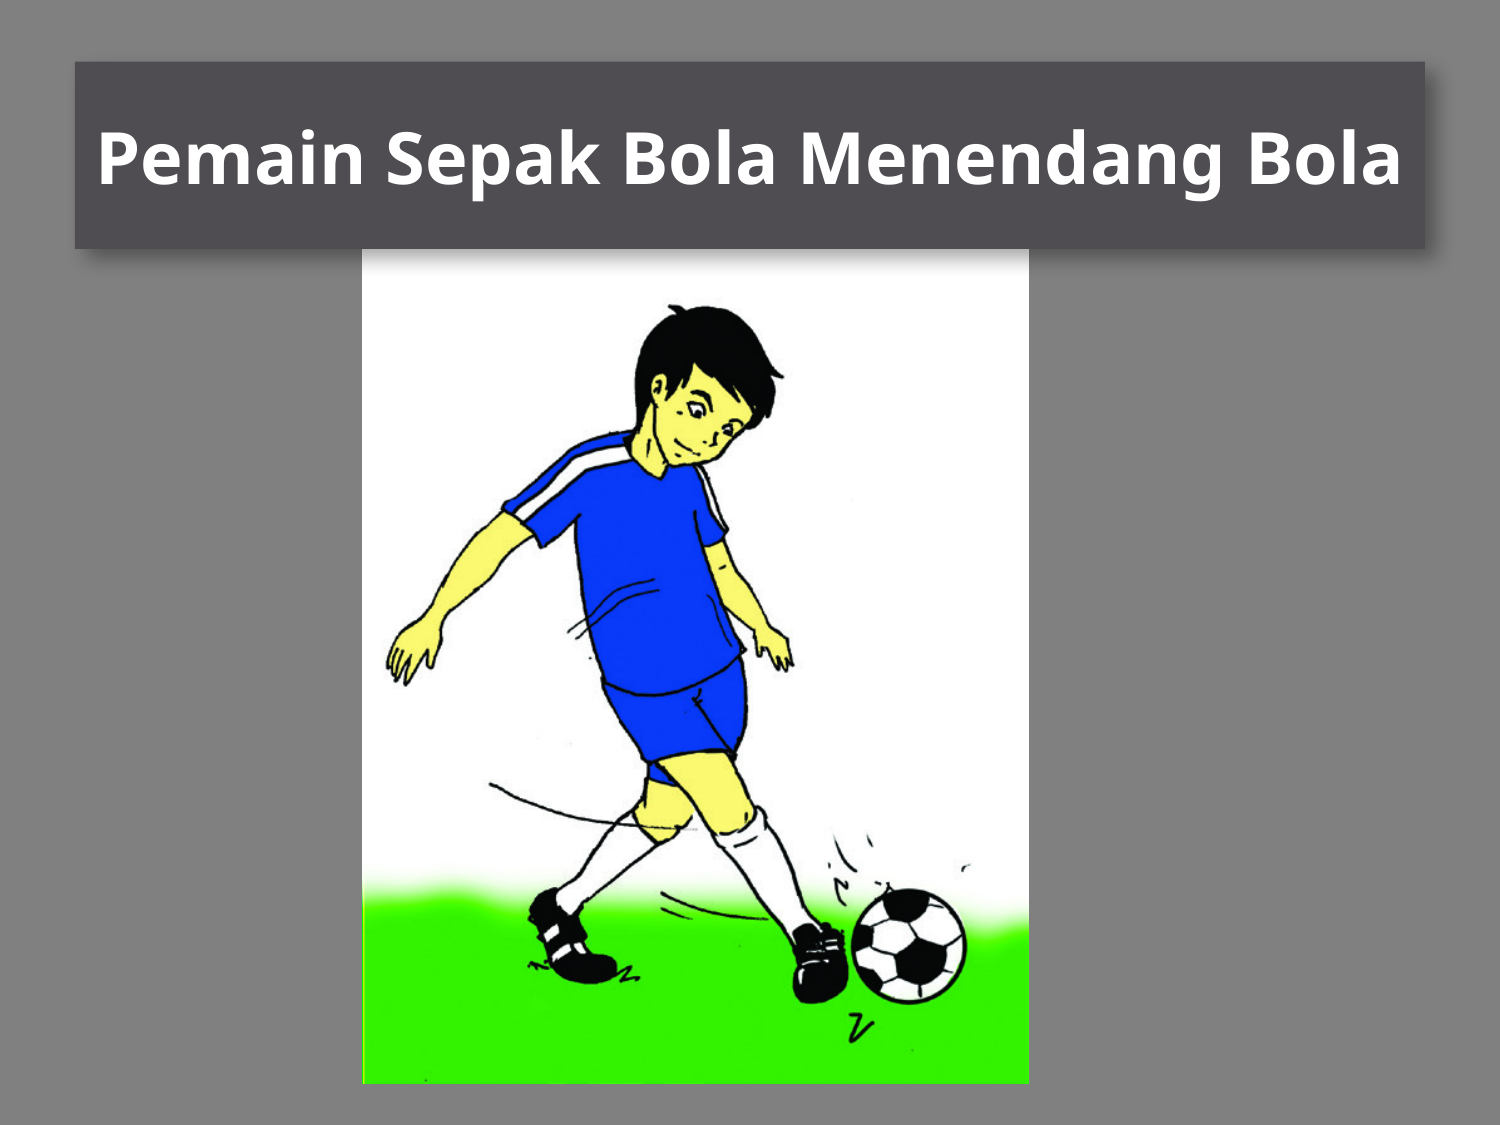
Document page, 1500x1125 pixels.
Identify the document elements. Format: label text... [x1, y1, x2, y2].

picture [362, 248, 1029, 1084]
text_box Pemain Sepak Bola Menendang Bola [72, 58, 1428, 252]
